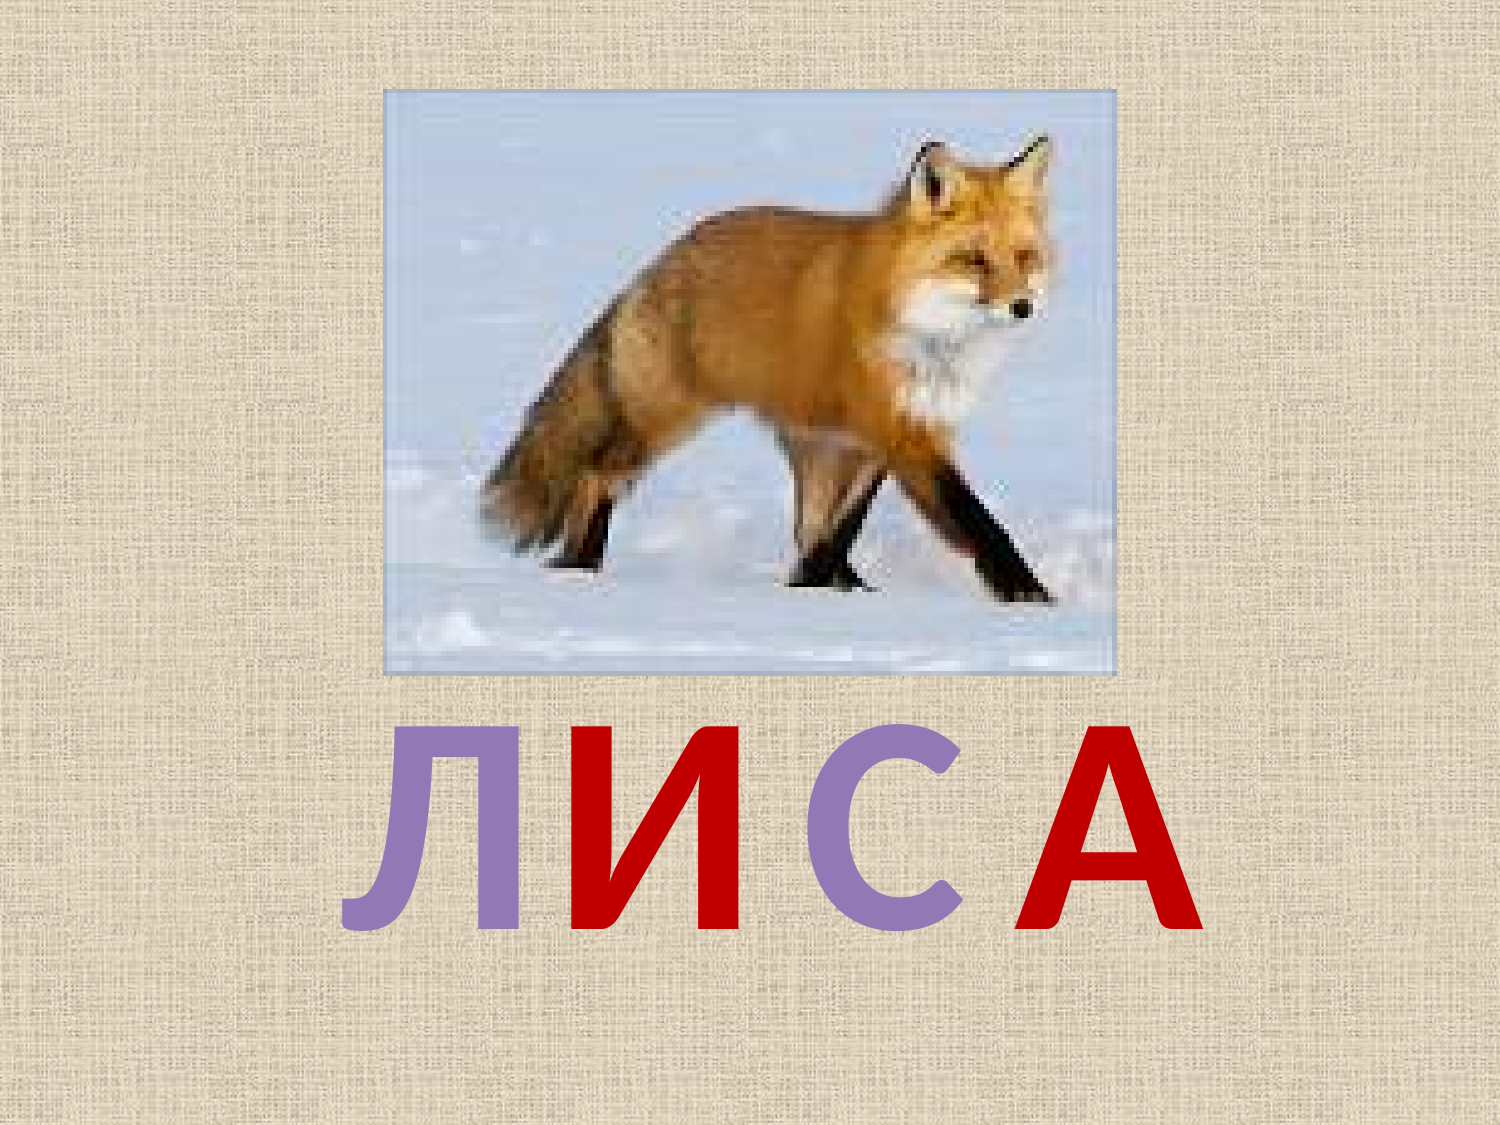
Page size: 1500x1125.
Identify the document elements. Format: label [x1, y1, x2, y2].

text_box [324, 609, 1220, 1004]
picture [0, 0, 1500, 1125]
